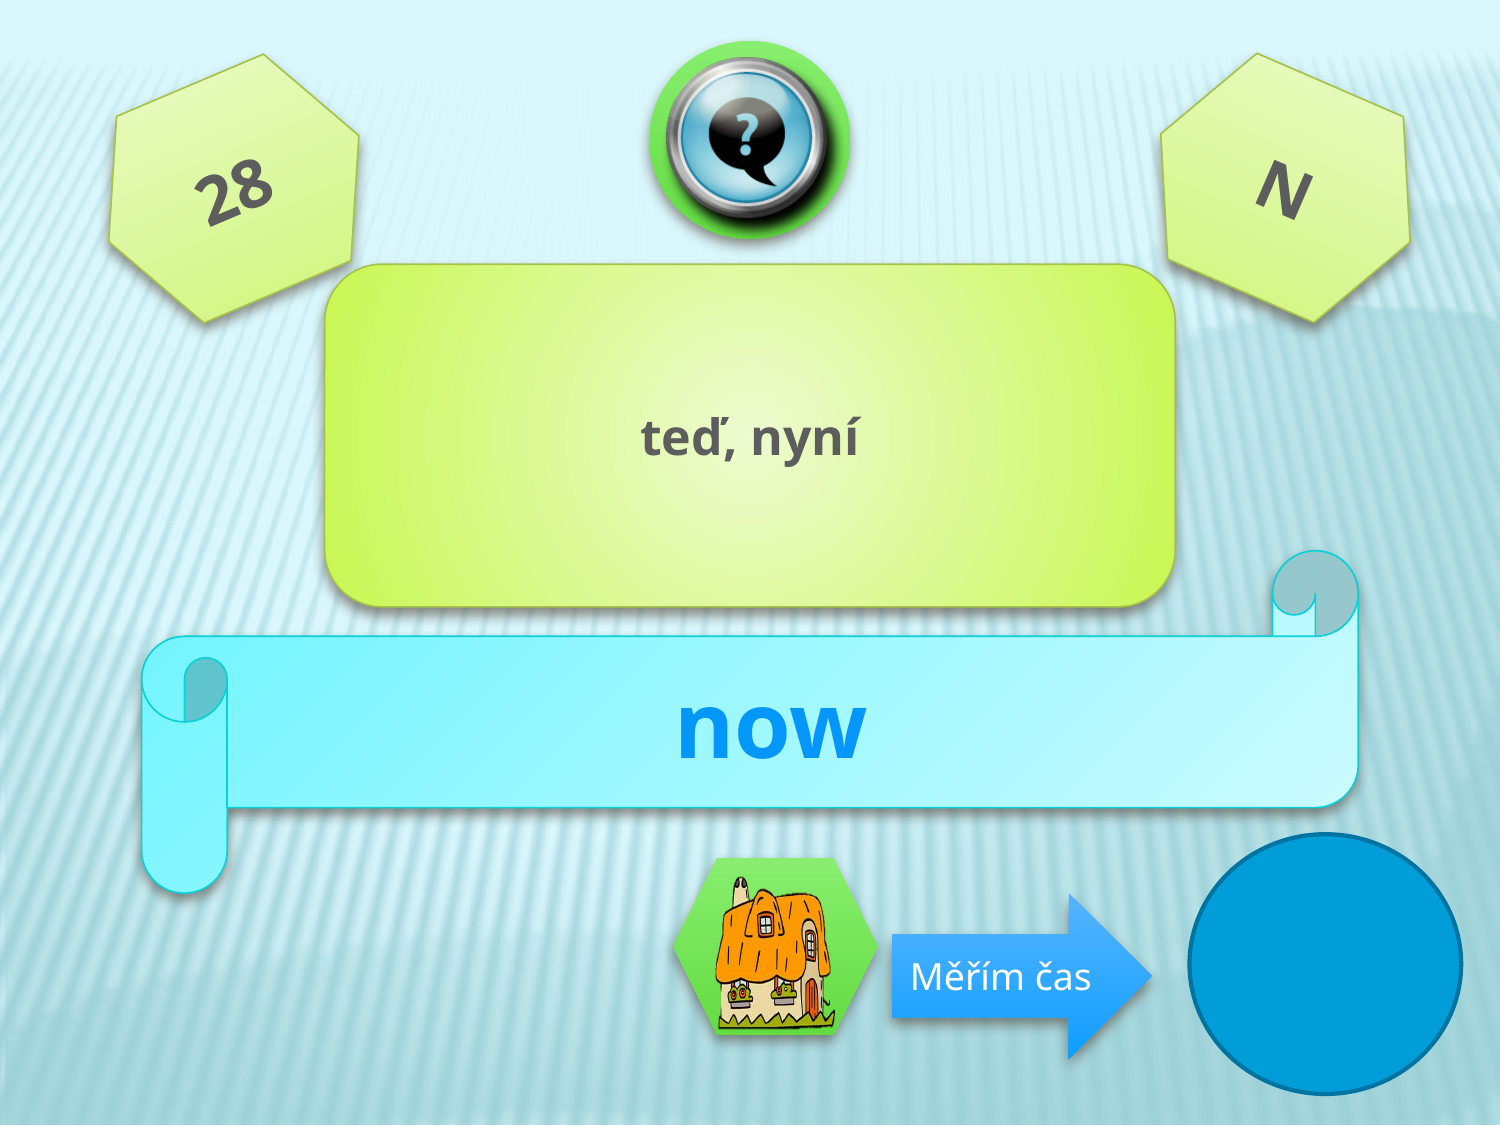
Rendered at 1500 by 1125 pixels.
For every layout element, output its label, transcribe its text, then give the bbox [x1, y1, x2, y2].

text_box Měřím čas [891, 893, 1152, 1059]
text_box N [1160, 52, 1411, 324]
text_box [1187, 832, 1464, 1097]
text_box teď, nyní [323, 263, 1177, 608]
text_box now [140, 549, 1360, 895]
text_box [649, 40, 851, 242]
text_box 28 [107, 53, 360, 324]
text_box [672, 857, 878, 1040]
